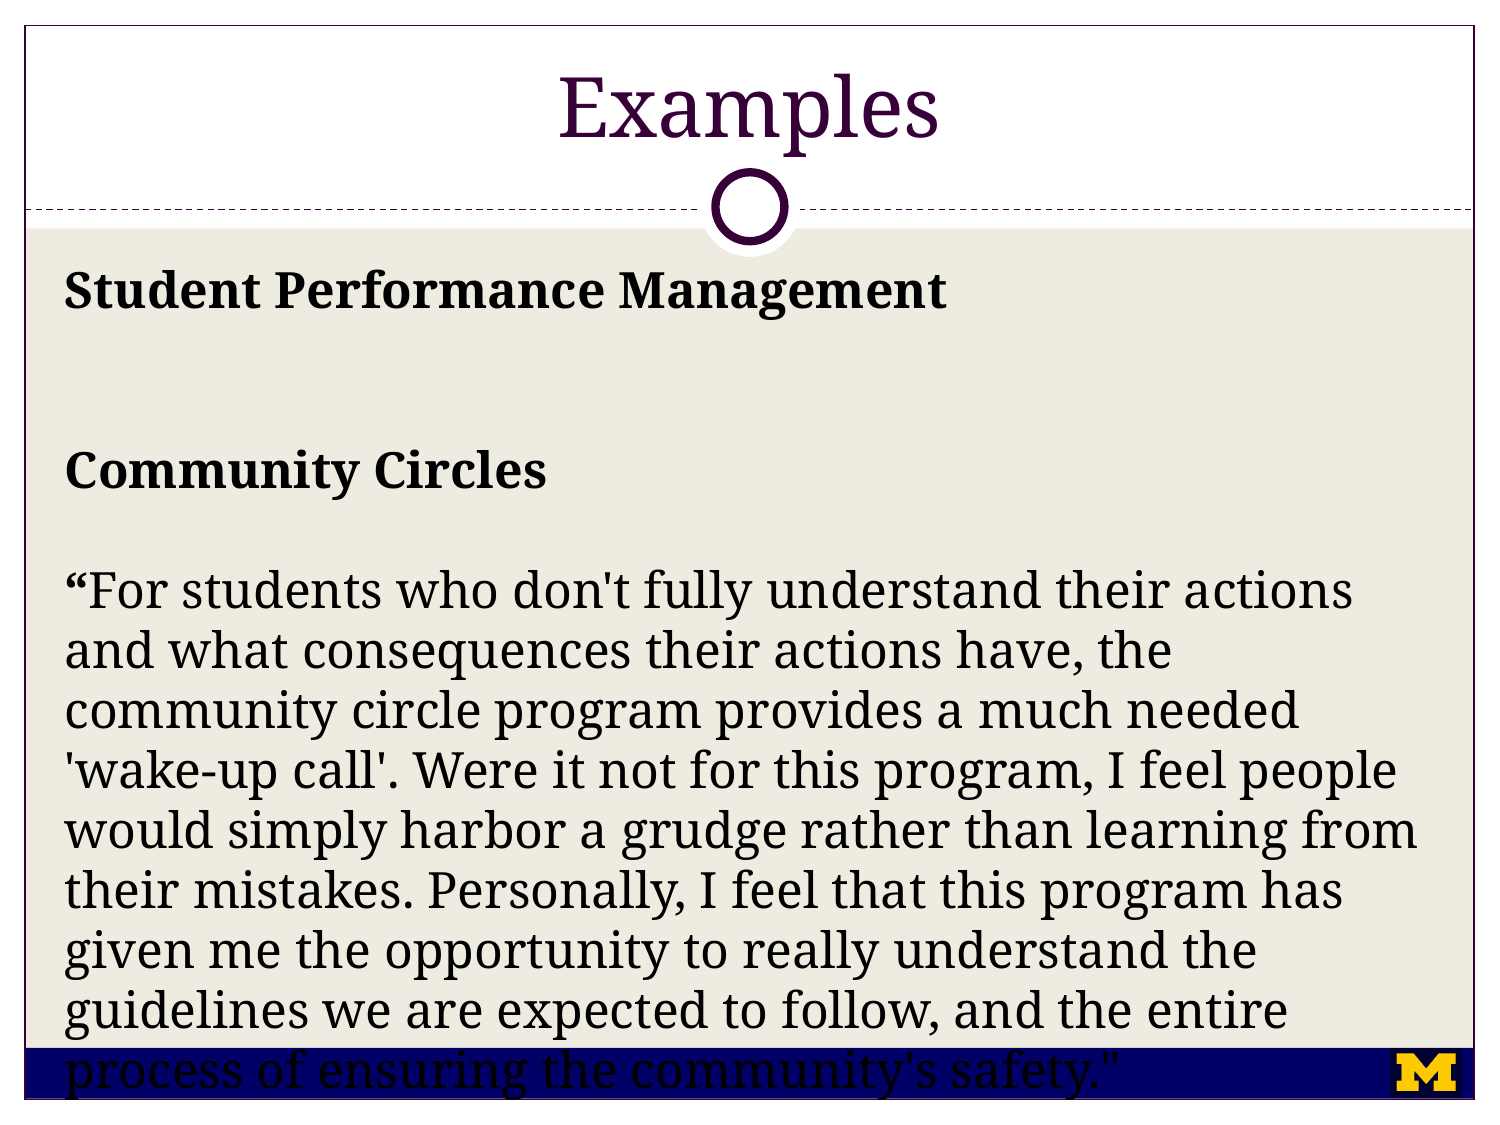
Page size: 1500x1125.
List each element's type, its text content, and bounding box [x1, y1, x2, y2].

title Examples [49, 37, 1450, 162]
list Student Performance Management Community Circles “For students who don't fully understand their actions and what consequences their actions have, the community circle program provides a much needed 'wake-up call'. Were it not for this program, I feel people would simply harbor a grudge rather than learning from their mistakes. Personally, I feel that this program has given me the opportunity to really understand the guidelines we are expected to follow, and the entire process of ensuring the community's safety." [49, 250, 1445, 1025]
picture [1389, 1048, 1462, 1099]
